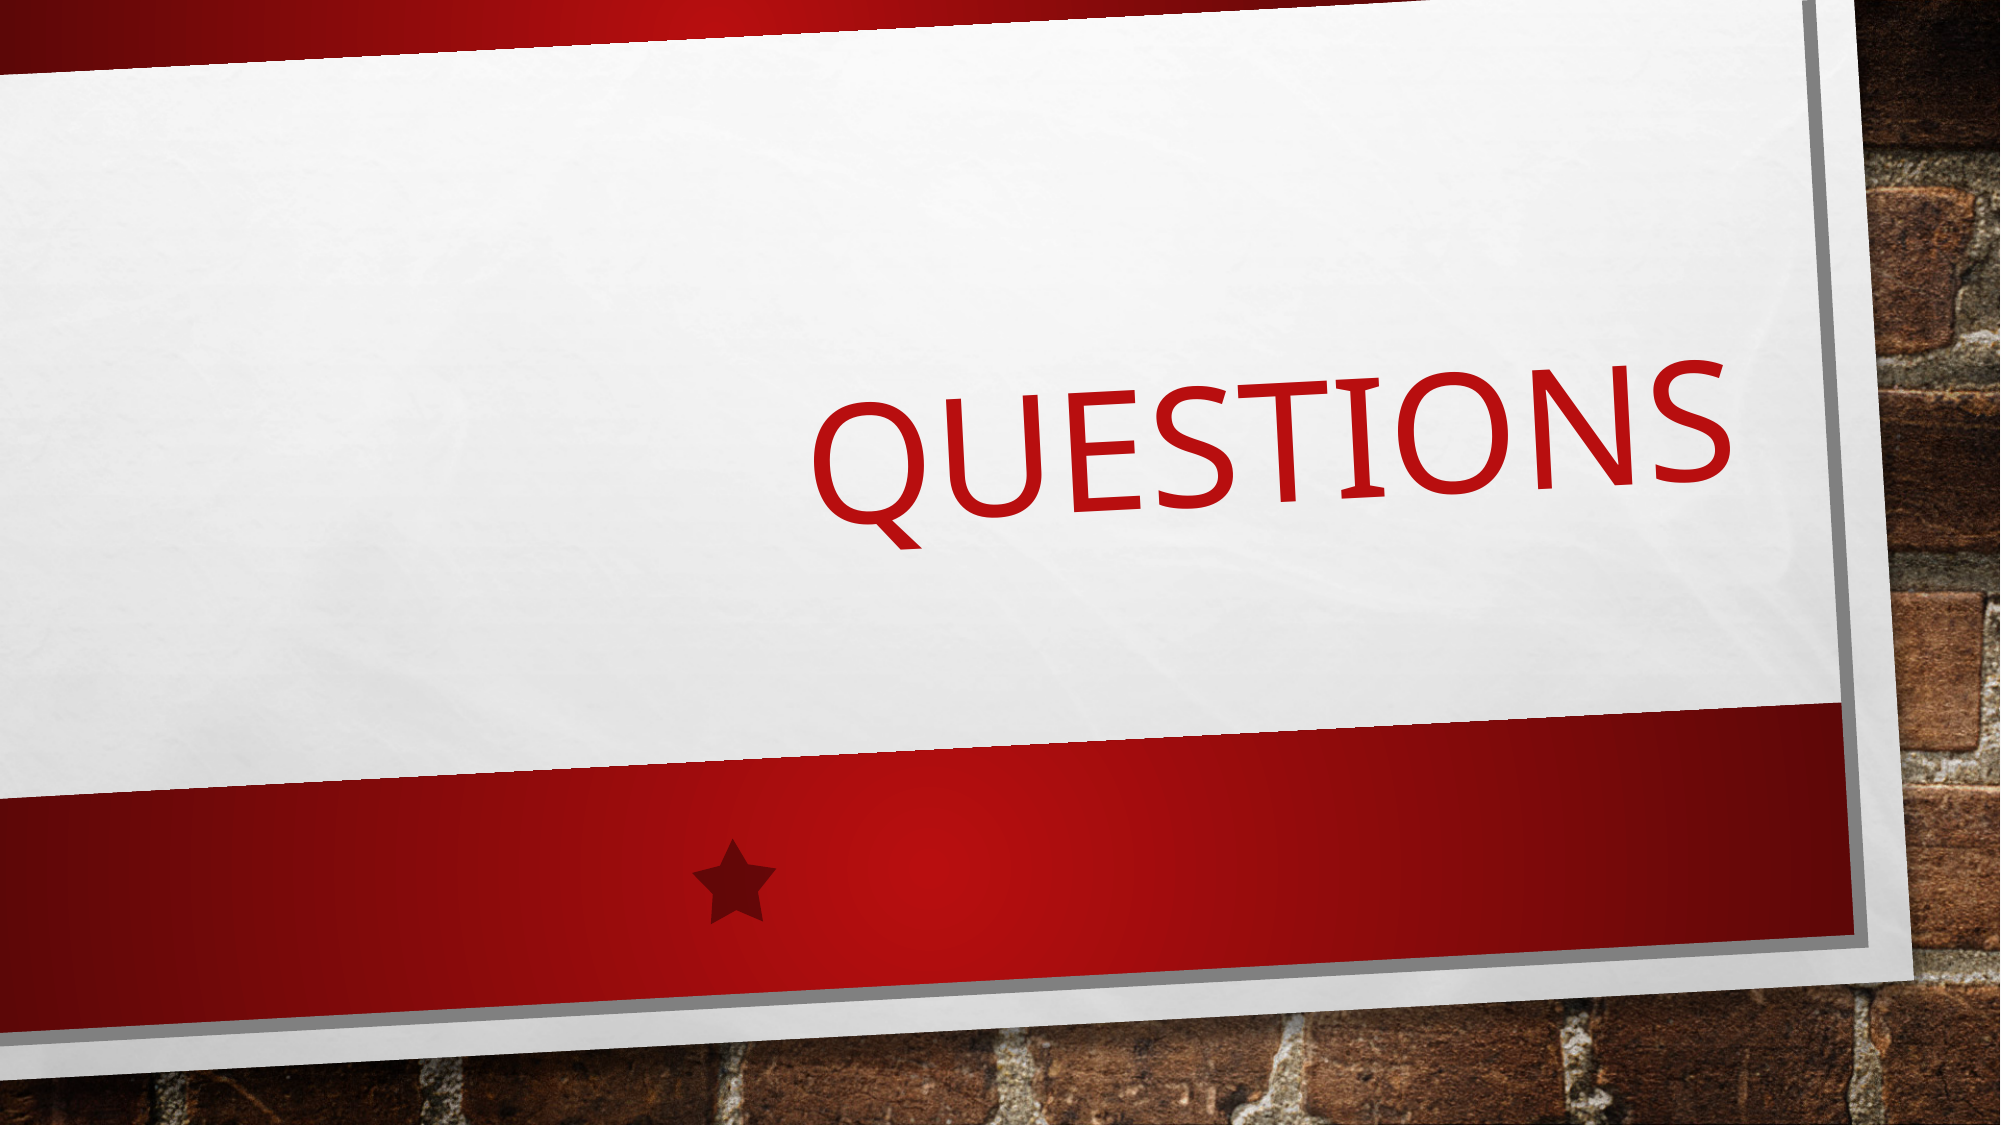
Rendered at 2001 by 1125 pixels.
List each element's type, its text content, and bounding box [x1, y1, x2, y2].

title questions [135, 67, 1758, 605]
picture [0, 0, 2000, 1125]
